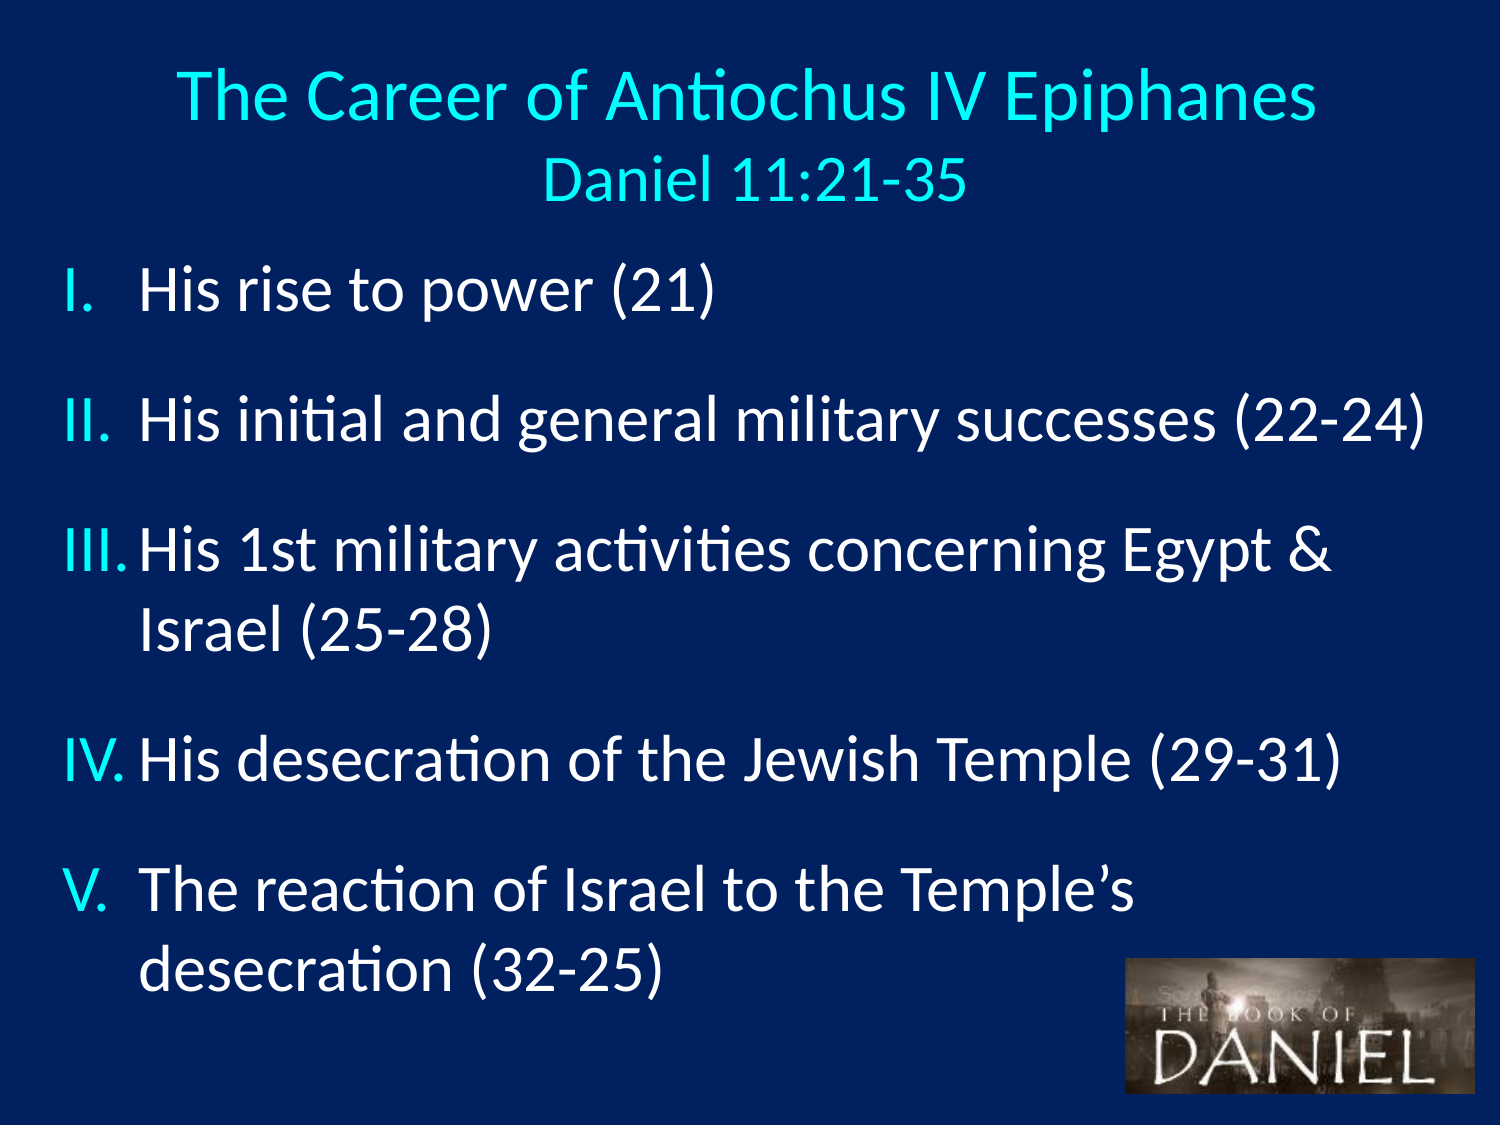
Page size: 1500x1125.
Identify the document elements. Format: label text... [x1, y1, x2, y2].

title The Career of Antiochus IV Epiphanes Daniel 11:21-35 [37, 37, 1476, 224]
picture [1125, 958, 1476, 1094]
list His rise to power (21) His initial and general military successes (22-24) His 1st military activities concerning Egypt & Israel (25-28) His desecration of the Jewish Temple (29-31) The reaction of Israel to the Temple’s desecration (32-25) [47, 237, 1453, 1013]
